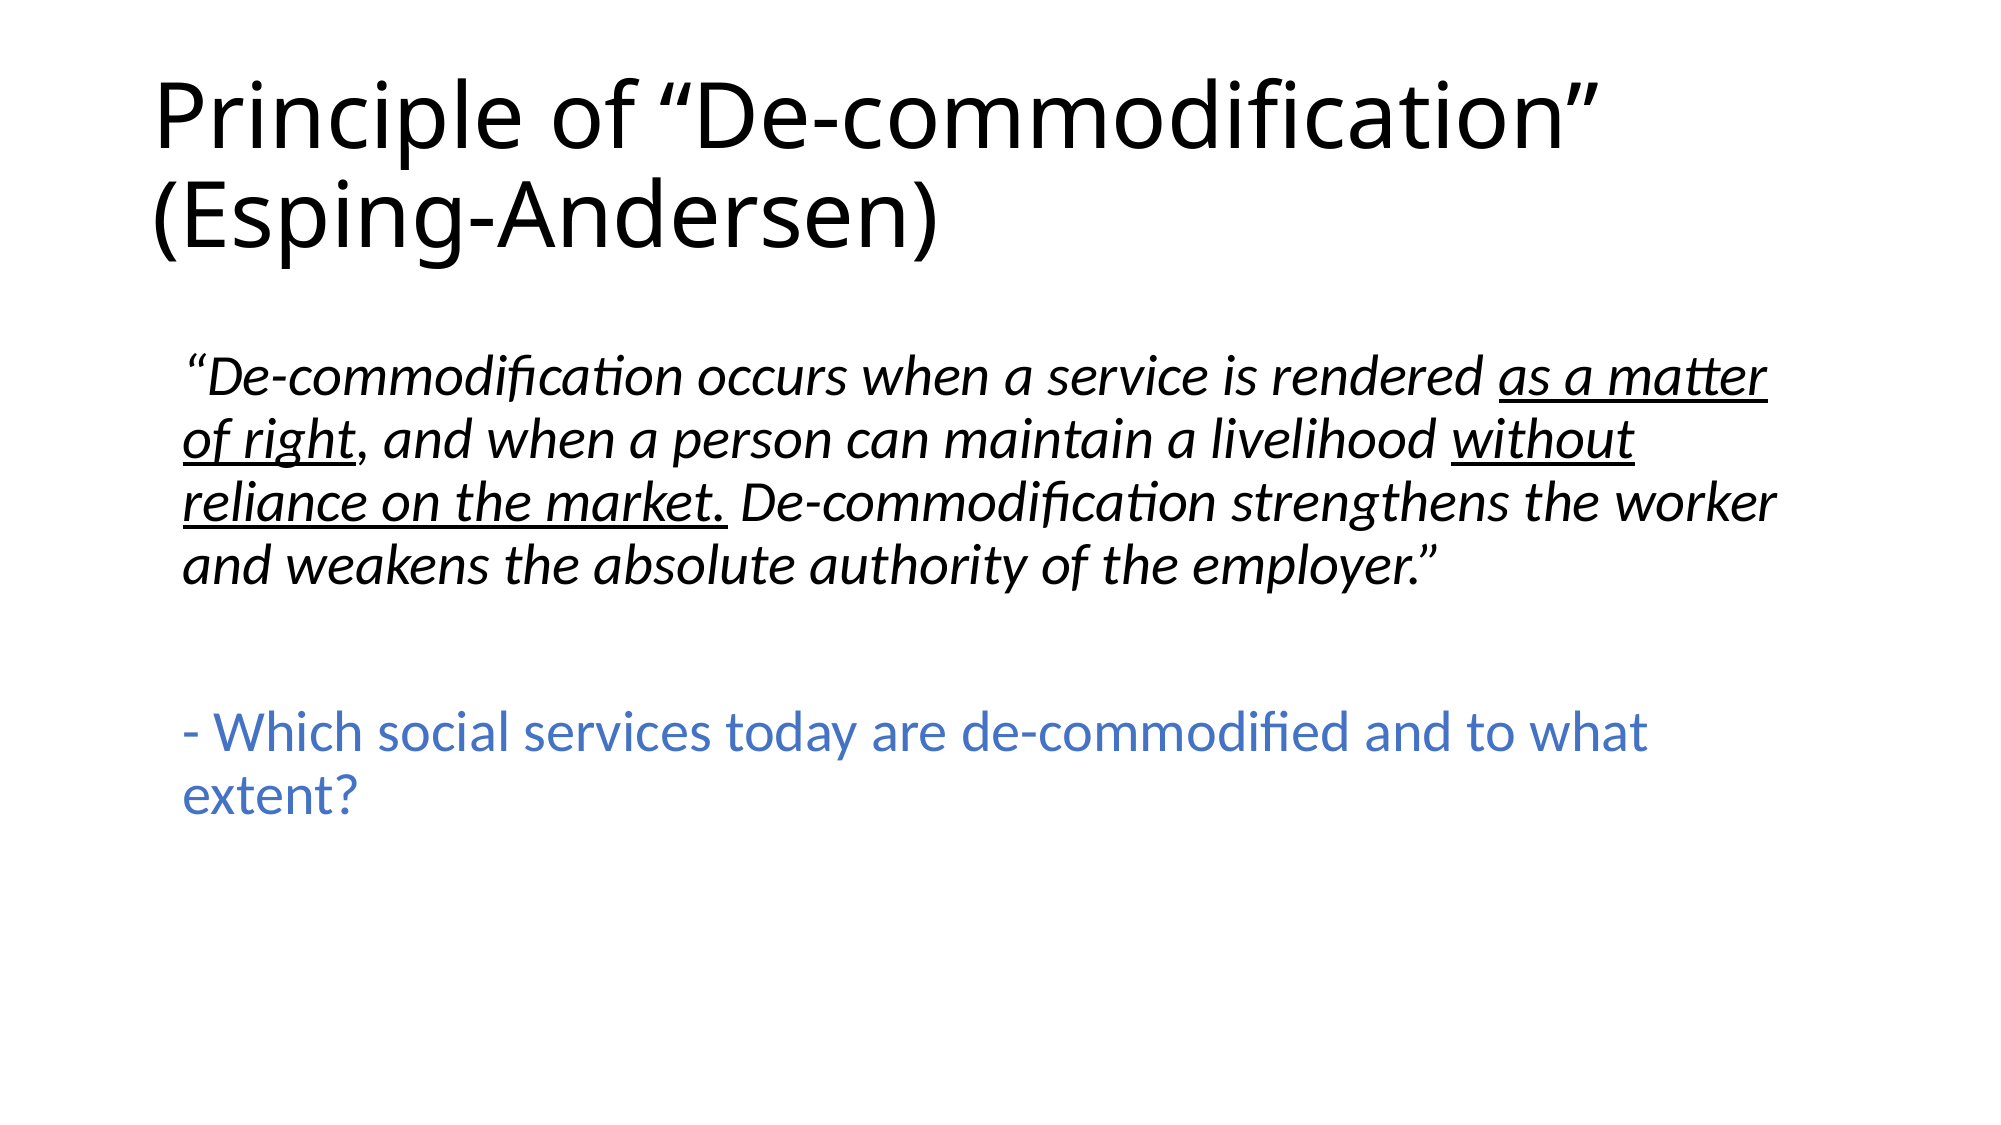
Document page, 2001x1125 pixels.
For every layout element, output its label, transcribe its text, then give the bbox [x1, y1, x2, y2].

list “De-commodification occurs when a service is rendered as a matter of right, and when a person can maintain a livelihood without reliance on the market. De-commodification strengthens the worker and weakens the absolute authority of the employer.” - Which social services today are de-commodified and to what extent? [167, 337, 1833, 1080]
title Principle of “De-commodification” (Esping-Andersen) [137, 59, 1863, 278]
